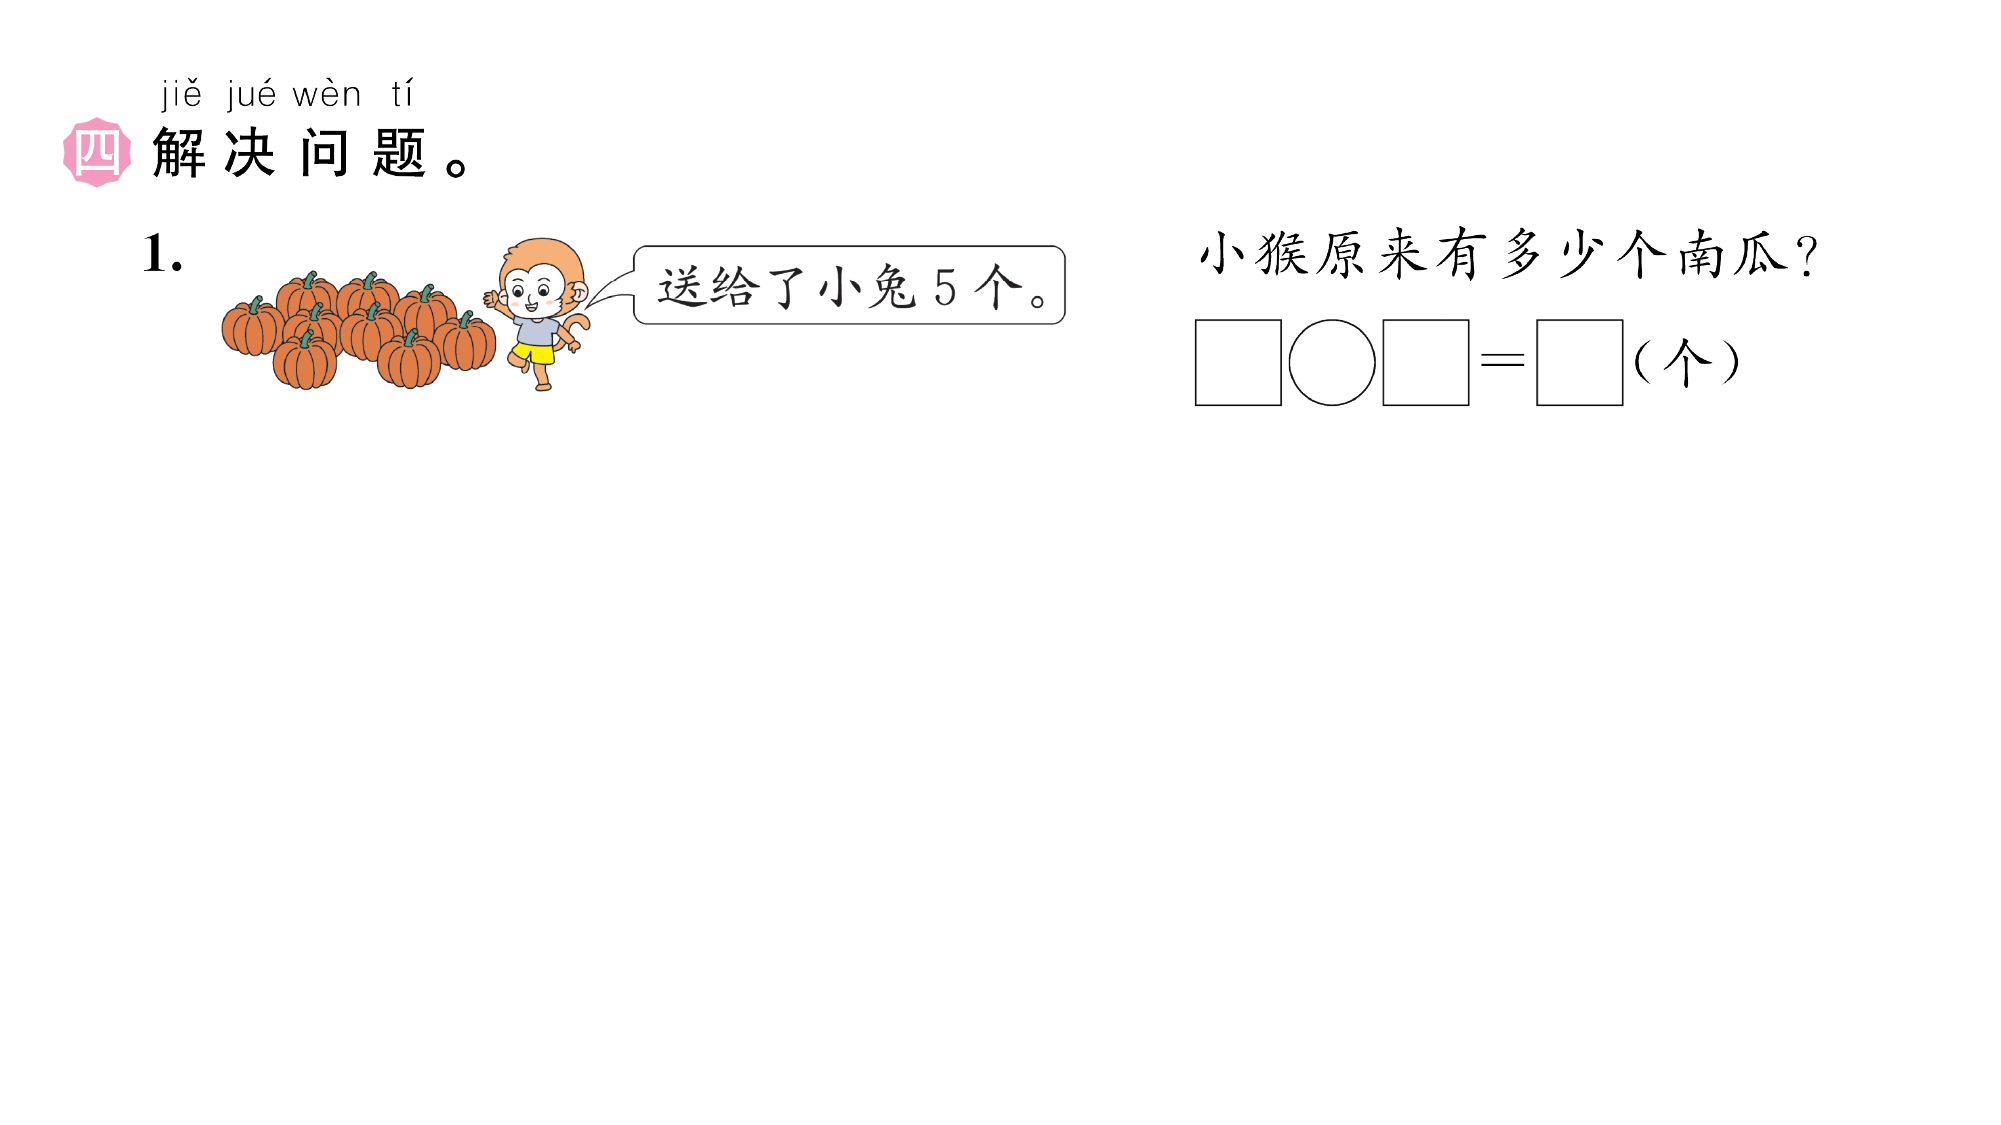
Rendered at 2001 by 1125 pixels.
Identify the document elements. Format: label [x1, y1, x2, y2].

picture [58, 58, 1949, 417]
